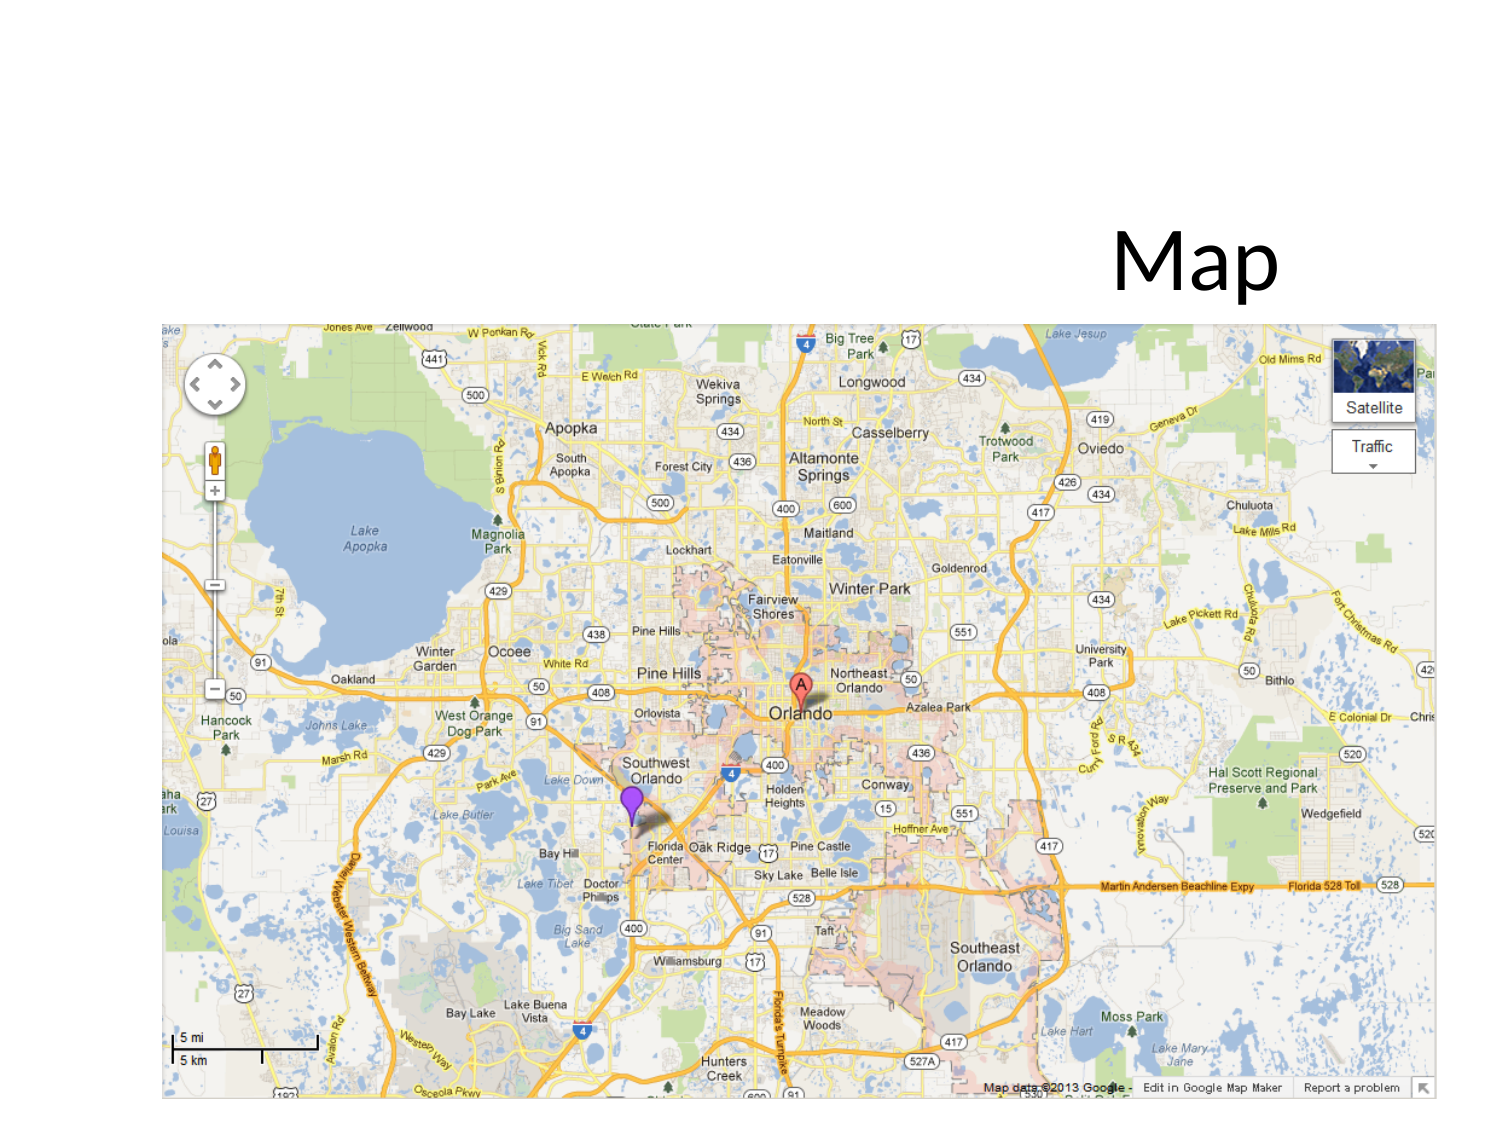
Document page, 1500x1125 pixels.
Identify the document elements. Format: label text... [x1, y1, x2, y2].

picture [162, 324, 1438, 1100]
title Map [833, 139, 1500, 369]
